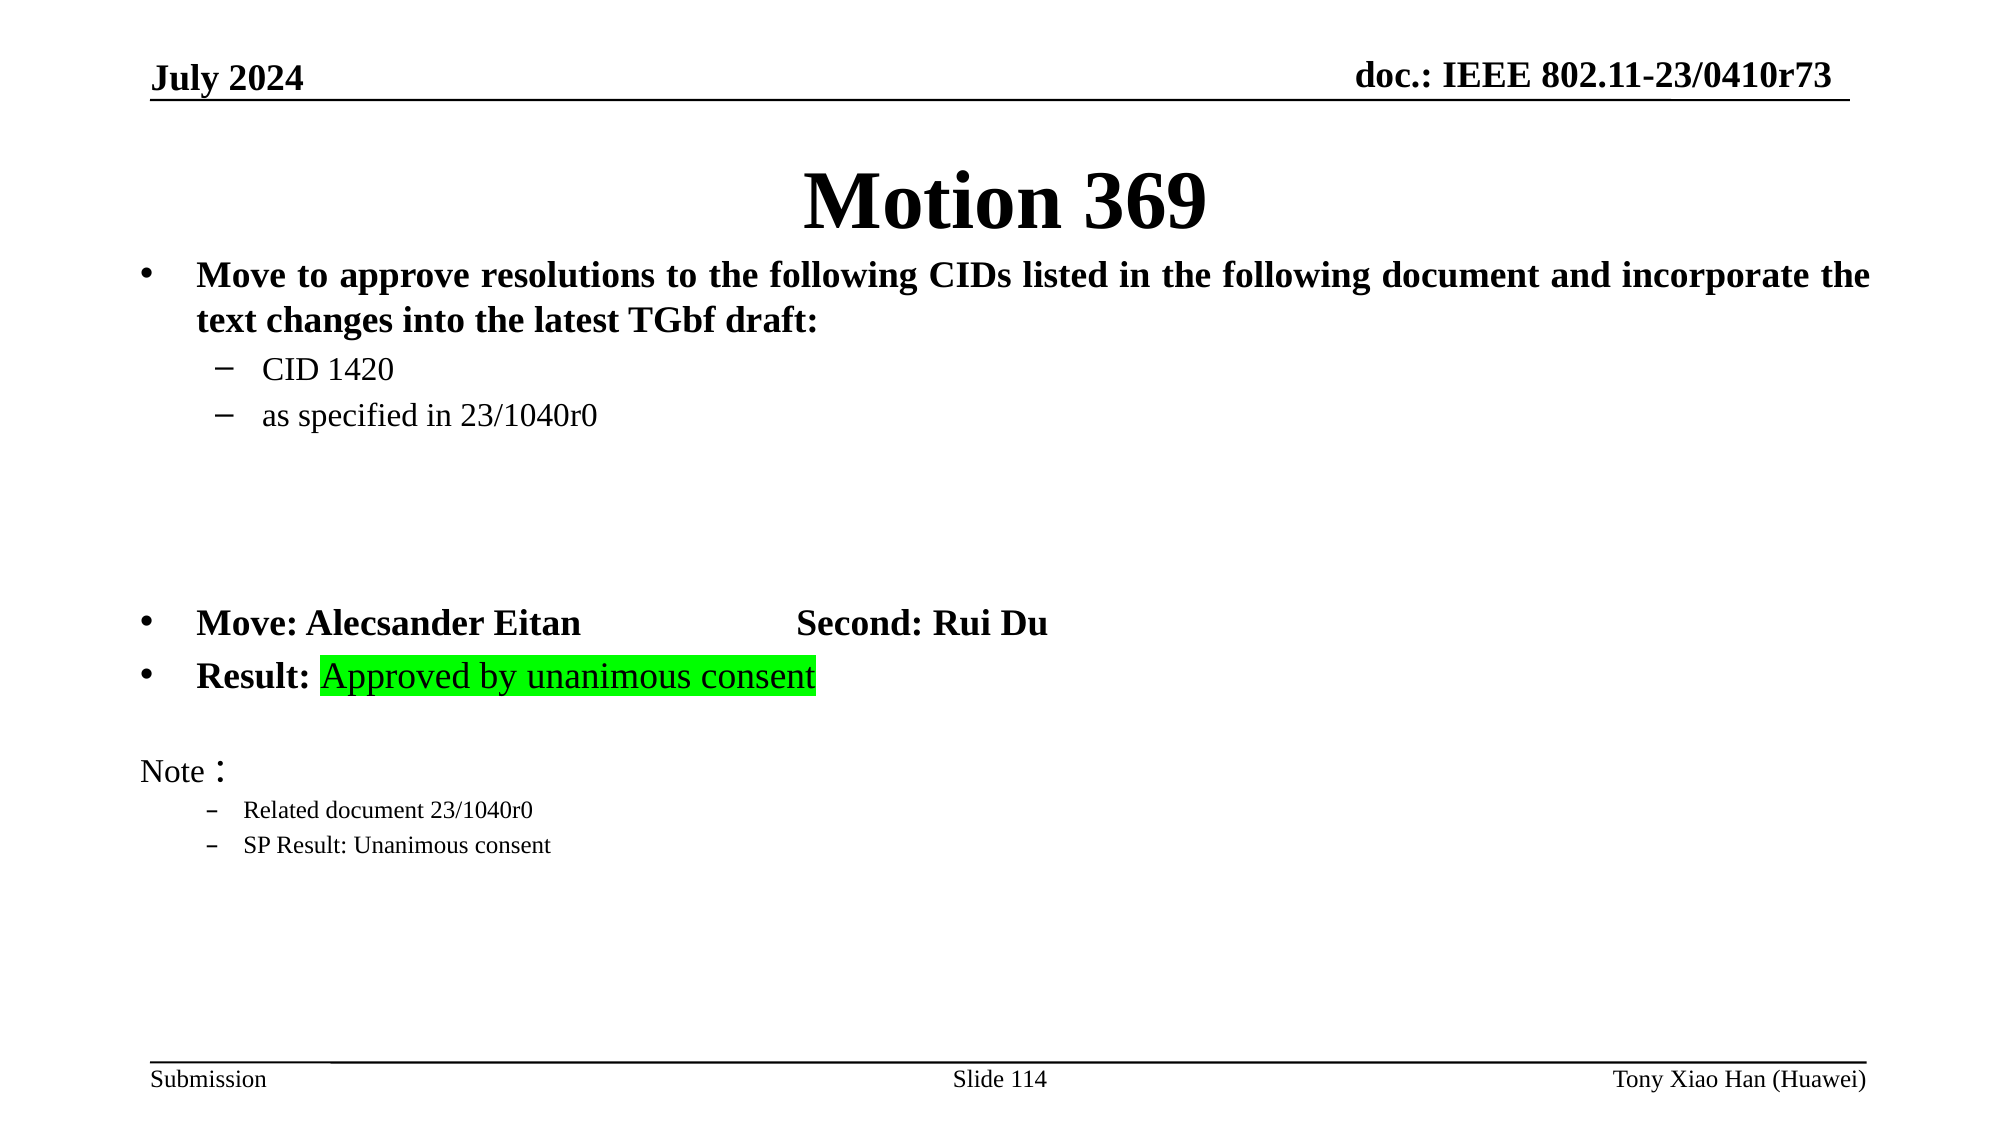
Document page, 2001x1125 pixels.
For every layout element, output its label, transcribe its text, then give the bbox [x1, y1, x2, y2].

text_box Move to approve resolutions to the following CIDs listed in the following document and incorporate the text changes into the latest TGbf draft: CID 1420 as specified in 23/1040r0 Move: Alecsander Eitan Second: Rui Du Result: Approved by unanimous consent Note： Related document 23/1040r0 SP Result: Unanimous consent [125, 212, 1888, 900]
text_box Motion 369 [368, 137, 1644, 212]
